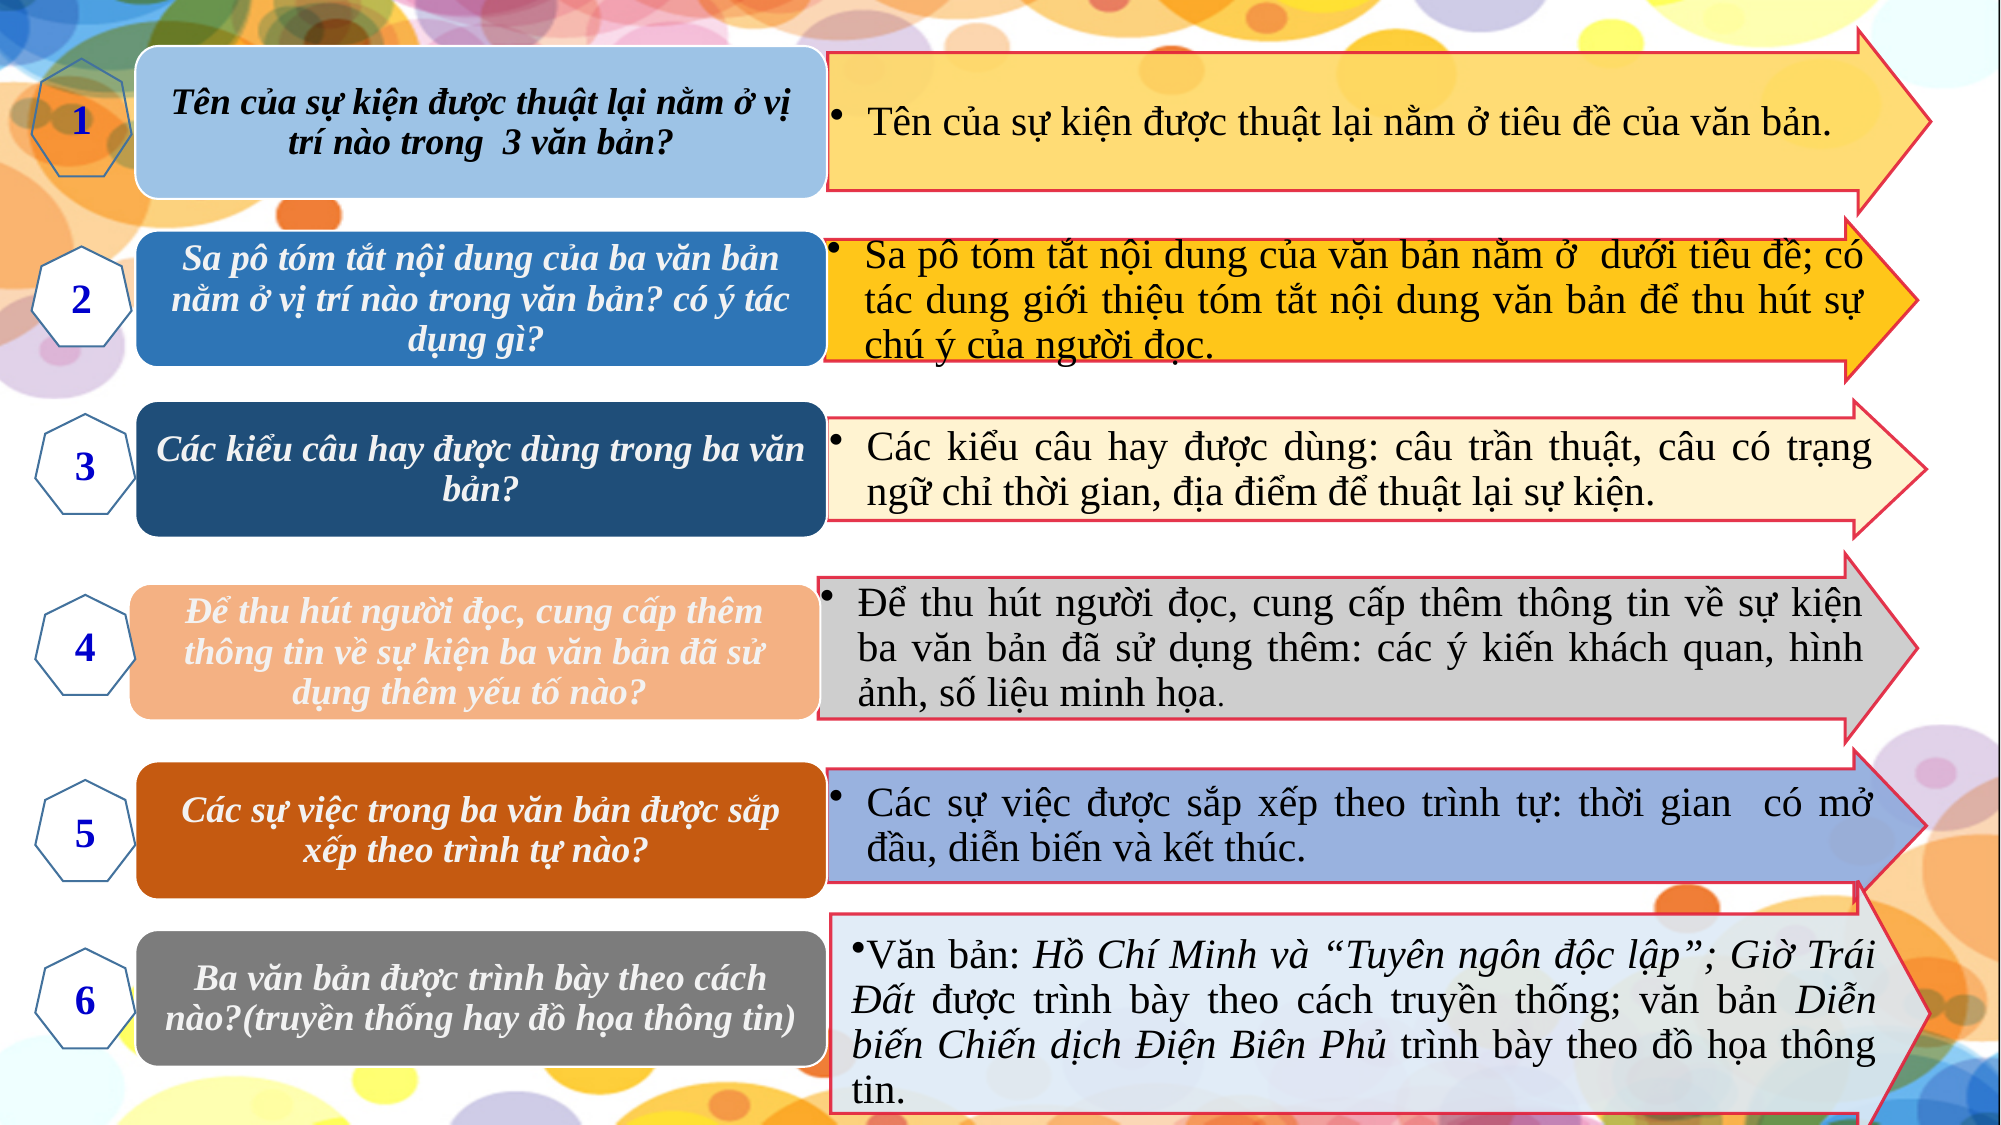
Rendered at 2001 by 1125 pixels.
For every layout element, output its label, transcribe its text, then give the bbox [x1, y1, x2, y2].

text_box 2 [30, 245, 133, 348]
text_box Sa pô tóm tắt nội dung của văn bản nằm ở dưới tiêu đề; có tác dung giới thiệu tóm tắt nội dung văn bản để thu hút sự chú ý của người đọc. [823, 216, 1920, 384]
text_box Tên của sự kiện được thuật lại nằm ở tiêu đề của văn bản. [826, 26, 1933, 217]
text_box Các sự việc được sắp xếp theo trình tự: thời gian có mở đầu, diễn biến và kết thúc. [826, 747, 1928, 905]
text_box Các sự việc trong ba văn bản được sắp xếp theo trình tự nào? [134, 760, 829, 901]
text_box 3 [34, 412, 137, 515]
text_box Sa pô tóm tắt nội dung của ba văn bản nằm ở vị trí nào trong văn bản? có ý tác dụng gì? [134, 229, 829, 369]
text_box 5 [34, 778, 137, 883]
text_box Văn bản: Hồ Chí Minh và “Tuyên ngôn độc lập”; Giờ Trái Đất được trình bày theo cách truyền thống; văn bản Diễn biến Chiến dịch Điện Biên Phủ trình bày theo đồ họa thông tin. [829, 880, 1932, 1125]
text_box 6 [34, 947, 137, 1050]
text_box Tên của sự kiện được thuật lại nằm ở vị trí nào trong 3 văn bản? [134, 44, 829, 200]
text_box Các kiểu câu hay được dùng: câu trần thuật, câu có trạng ngữ chỉ thời gian, địa điểm để thuật lại sự kiện. [828, 398, 1929, 540]
picture [0, 0, 2001, 1125]
text_box 4 [34, 593, 137, 696]
text_box Các kiểu câu hay được dùng trong ba văn bản? [134, 399, 829, 539]
text_box Để thu hút người đọc, cung cấp thêm thông tin về sự kiện ba văn bản đã sử dụng thêm yếu tố nào? [127, 582, 822, 722]
text_box 1 [30, 57, 133, 178]
text_box Để thu hút người đọc, cung cấp thêm thông tin về sự kiện ba văn bản đã sử dụng thêm: các ý kiến khách quan, hình ảnh, số liệu minh họa. [817, 550, 1919, 746]
text_box Ba văn bản được trình bày theo cách nào?(truyền thống hay đồ họa thông tin) [134, 929, 829, 1068]
